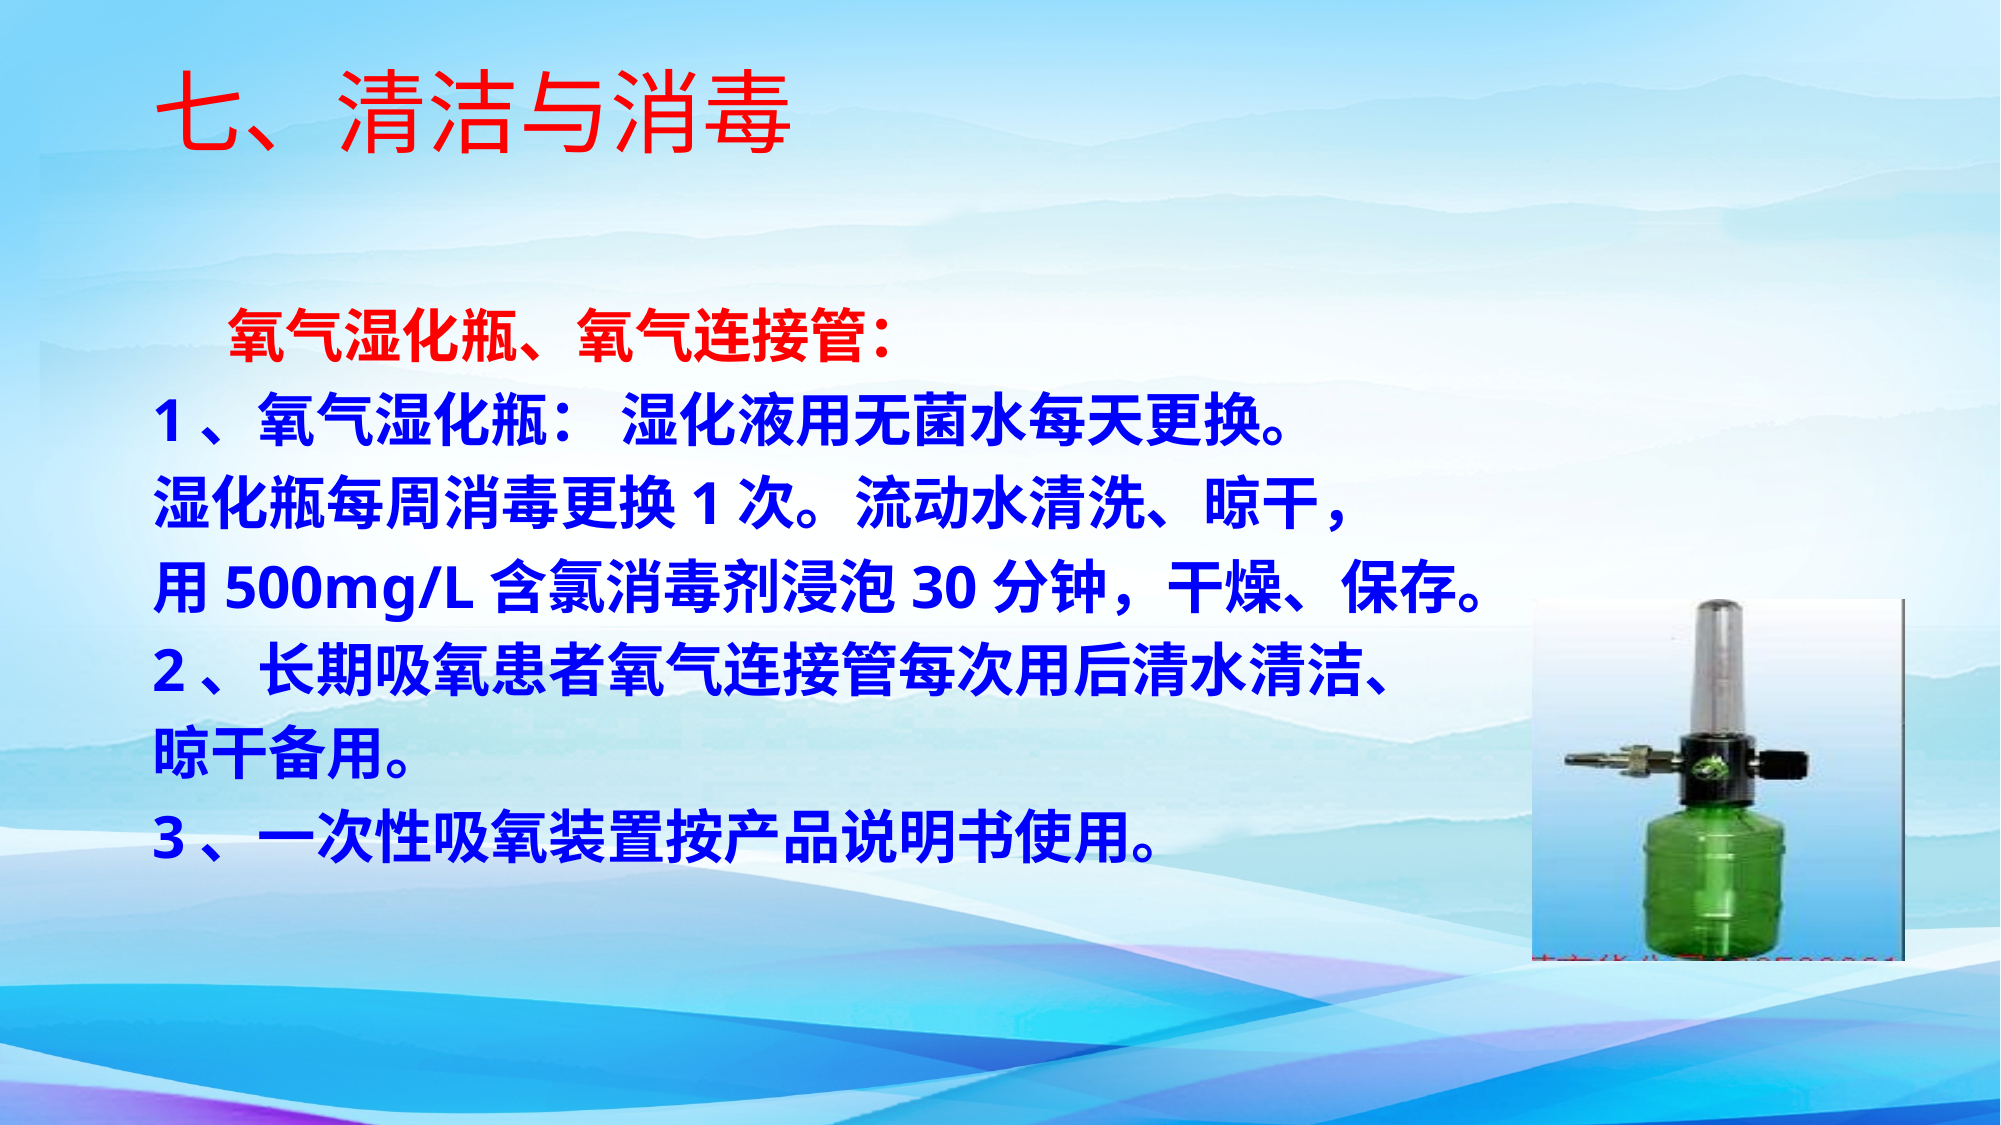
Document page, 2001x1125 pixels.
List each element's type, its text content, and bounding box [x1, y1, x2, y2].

picture [0, 0, 2001, 1125]
list 氧气湿化瓶、氧气连接管： 1、氧气湿化瓶： 湿化液用无菌水每天更换。 湿化瓶每周消毒更换1次。流动水清洗、晾干， 用500mg/L含氯消毒剂浸泡30分钟，干燥、保存。 2、长期吸氧患者氧气连接管每次用后清水清洁、 晾干备用。 3、一次性吸氧装置按产品说明书使用。 [137, 299, 1863, 1014]
title 七、清洁与消毒 [137, 59, 1863, 216]
picture [1508, 1092, 1519, 1096]
